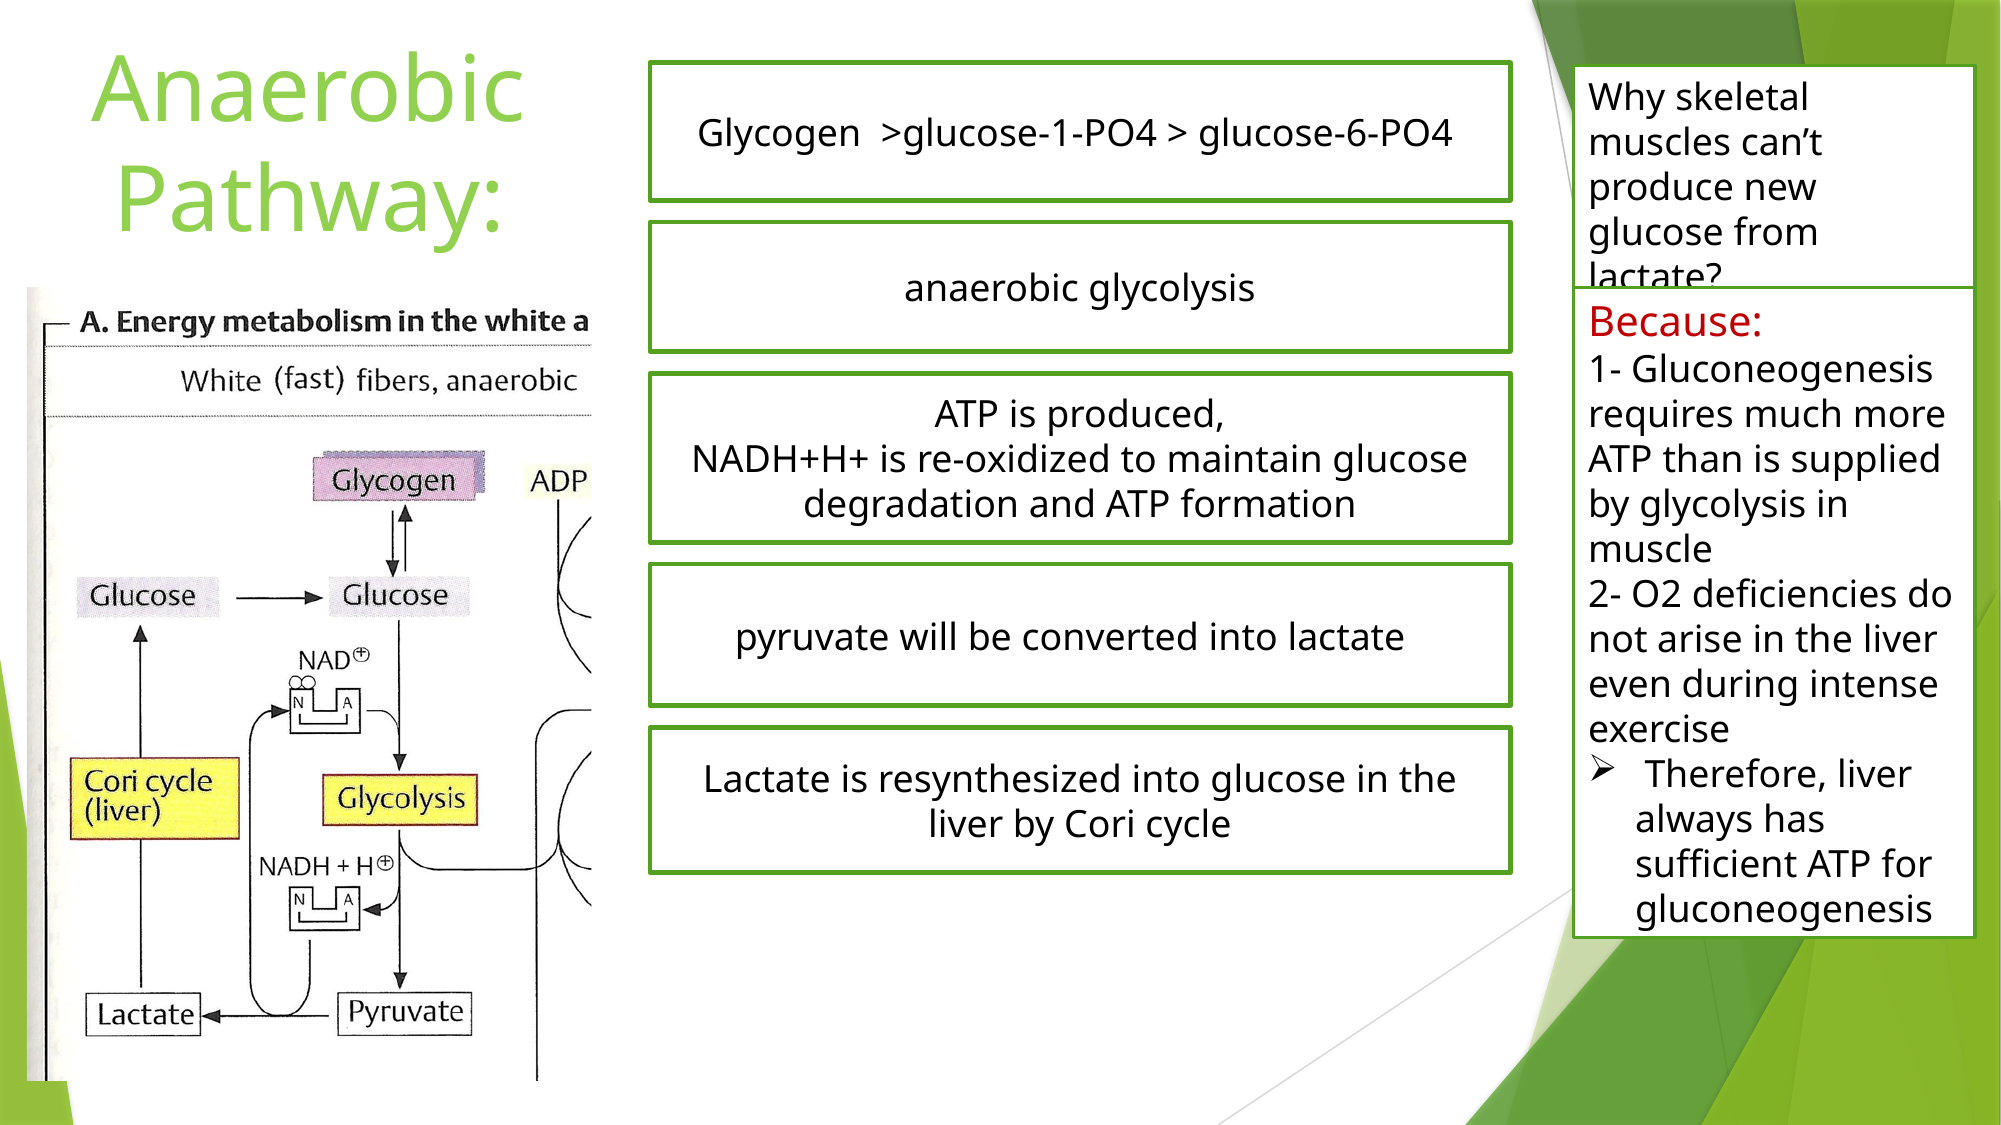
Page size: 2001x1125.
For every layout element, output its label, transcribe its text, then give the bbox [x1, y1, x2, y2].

text_box ATP is produced, NADH+H+ is re-oxidized to maintain glucose degradation and ATP formation [648, 372, 1512, 544]
text_box Why skeletal muscles can’t produce new glucose from lactate? [1572, 64, 1977, 286]
text_box Glycogen >glucose-1-PO4 > glucose-6-PO4 [648, 61, 1512, 202]
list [26, 286, 592, 1081]
text_box pyruvate will be converted into lactate [648, 563, 1512, 707]
text_box anaerobic glycolysis [648, 221, 1512, 353]
text_box Lactate is resynthesized into glucose in the liver by Cori cycle [648, 726, 1512, 874]
text_box Because: 1- Gluconeogenesis requires much more ATP than is supplied by glycolysis in muscle 2- O2 deficiencies do not arise in the liver even during intense exercise Therefore, liver always has sufficient ATP for gluconeogenesis [1572, 286, 1977, 939]
text_box Anaerobic Pathway: [12, 22, 606, 258]
